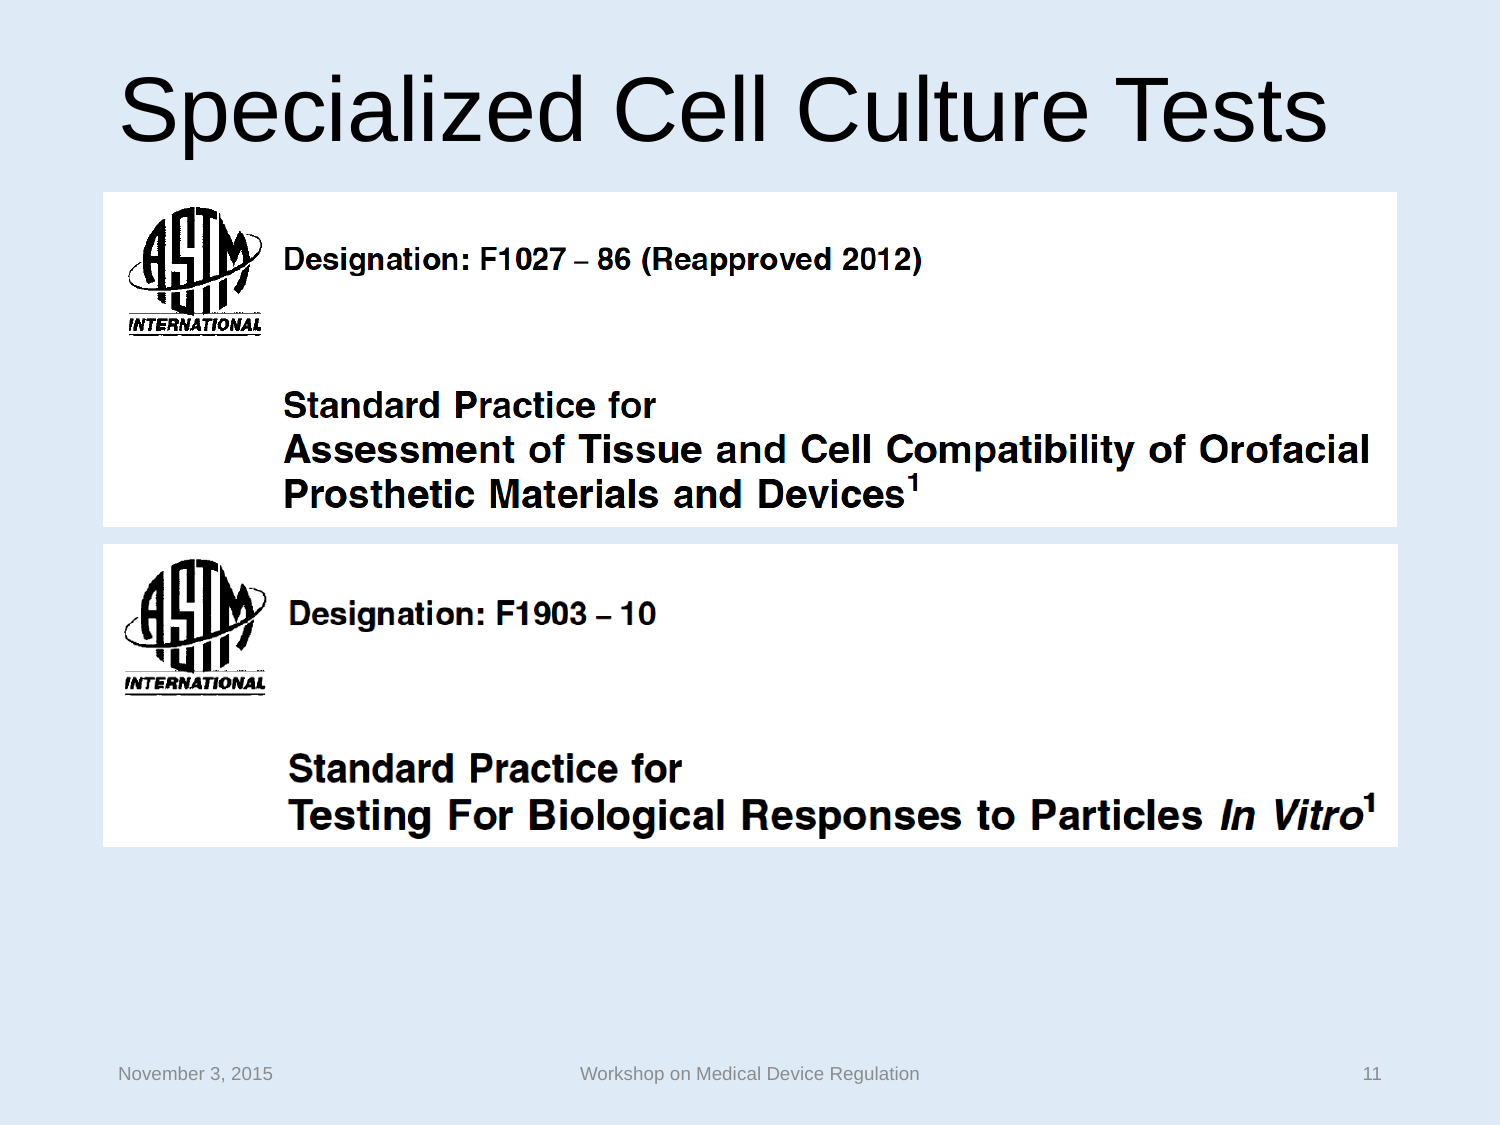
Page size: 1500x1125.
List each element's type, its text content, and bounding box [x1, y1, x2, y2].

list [103, 192, 1397, 527]
picture [103, 544, 1398, 847]
footer Workshop on Medical Device Regulation [496, 1042, 1004, 1103]
slide_number 11 [1059, 1042, 1397, 1103]
title Specialized Cell Culture Tests [103, 59, 1397, 165]
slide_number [103, 1042, 441, 1103]
